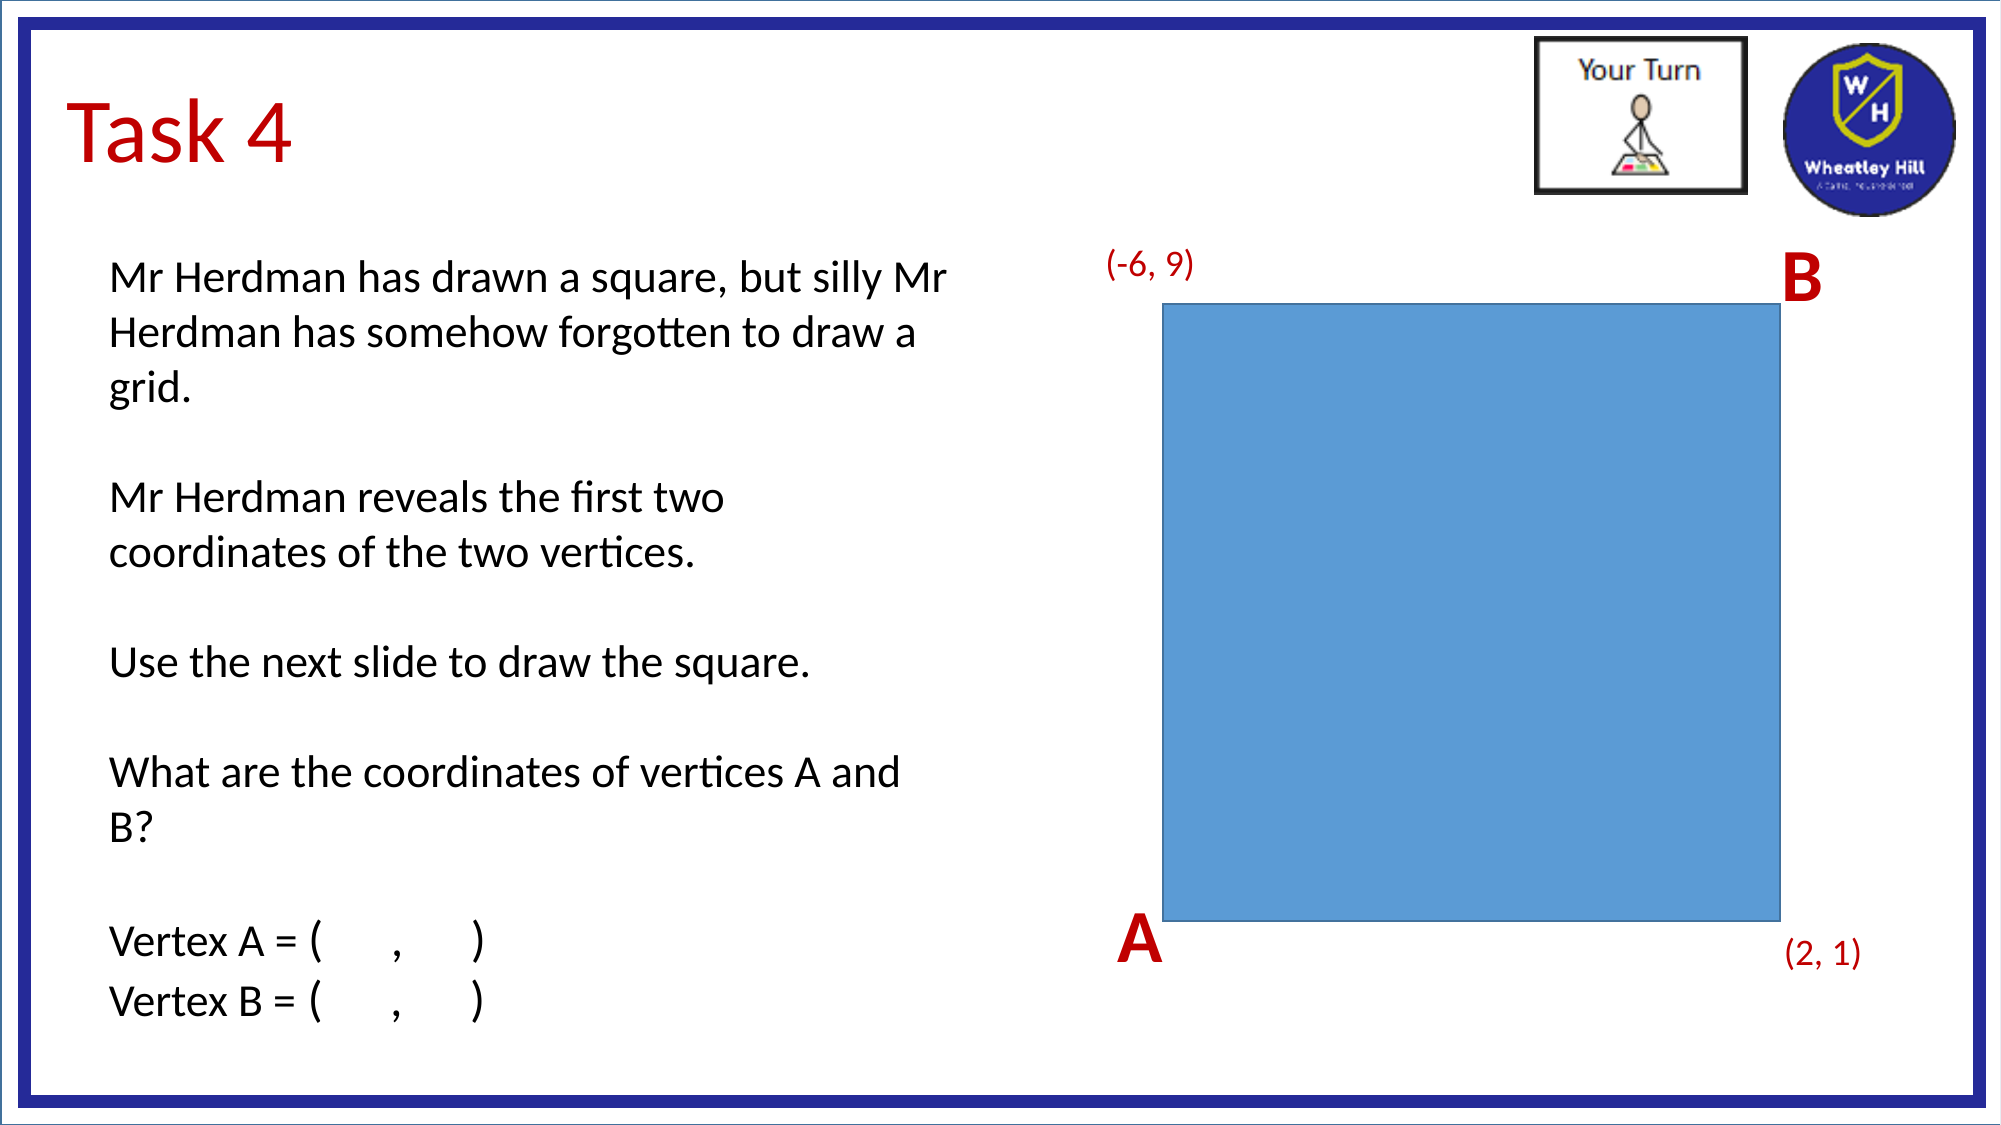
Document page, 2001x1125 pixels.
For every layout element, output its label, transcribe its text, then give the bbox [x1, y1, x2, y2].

text_box B [1727, 219, 1879, 325]
picture [0, 0, 2001, 1125]
text_box (2, 1) [1747, 920, 1899, 981]
text_box A [1065, 880, 1216, 985]
text_box (-6, 9) [1074, 231, 1226, 292]
title Task 4 [51, 46, 1748, 220]
text_box [1162, 303, 1781, 922]
text_box Mr Herdman has drawn a square, but silly Mr Herdman has somehow forgotten to draw a grid. Mr Herdman reveals the first two coordinates of the two vertices. Use the next slide to draw the square. What are the coordinates of vertices A and B? Vertex A = ( , ) Vertex B = ( , ) [94, 239, 965, 1034]
